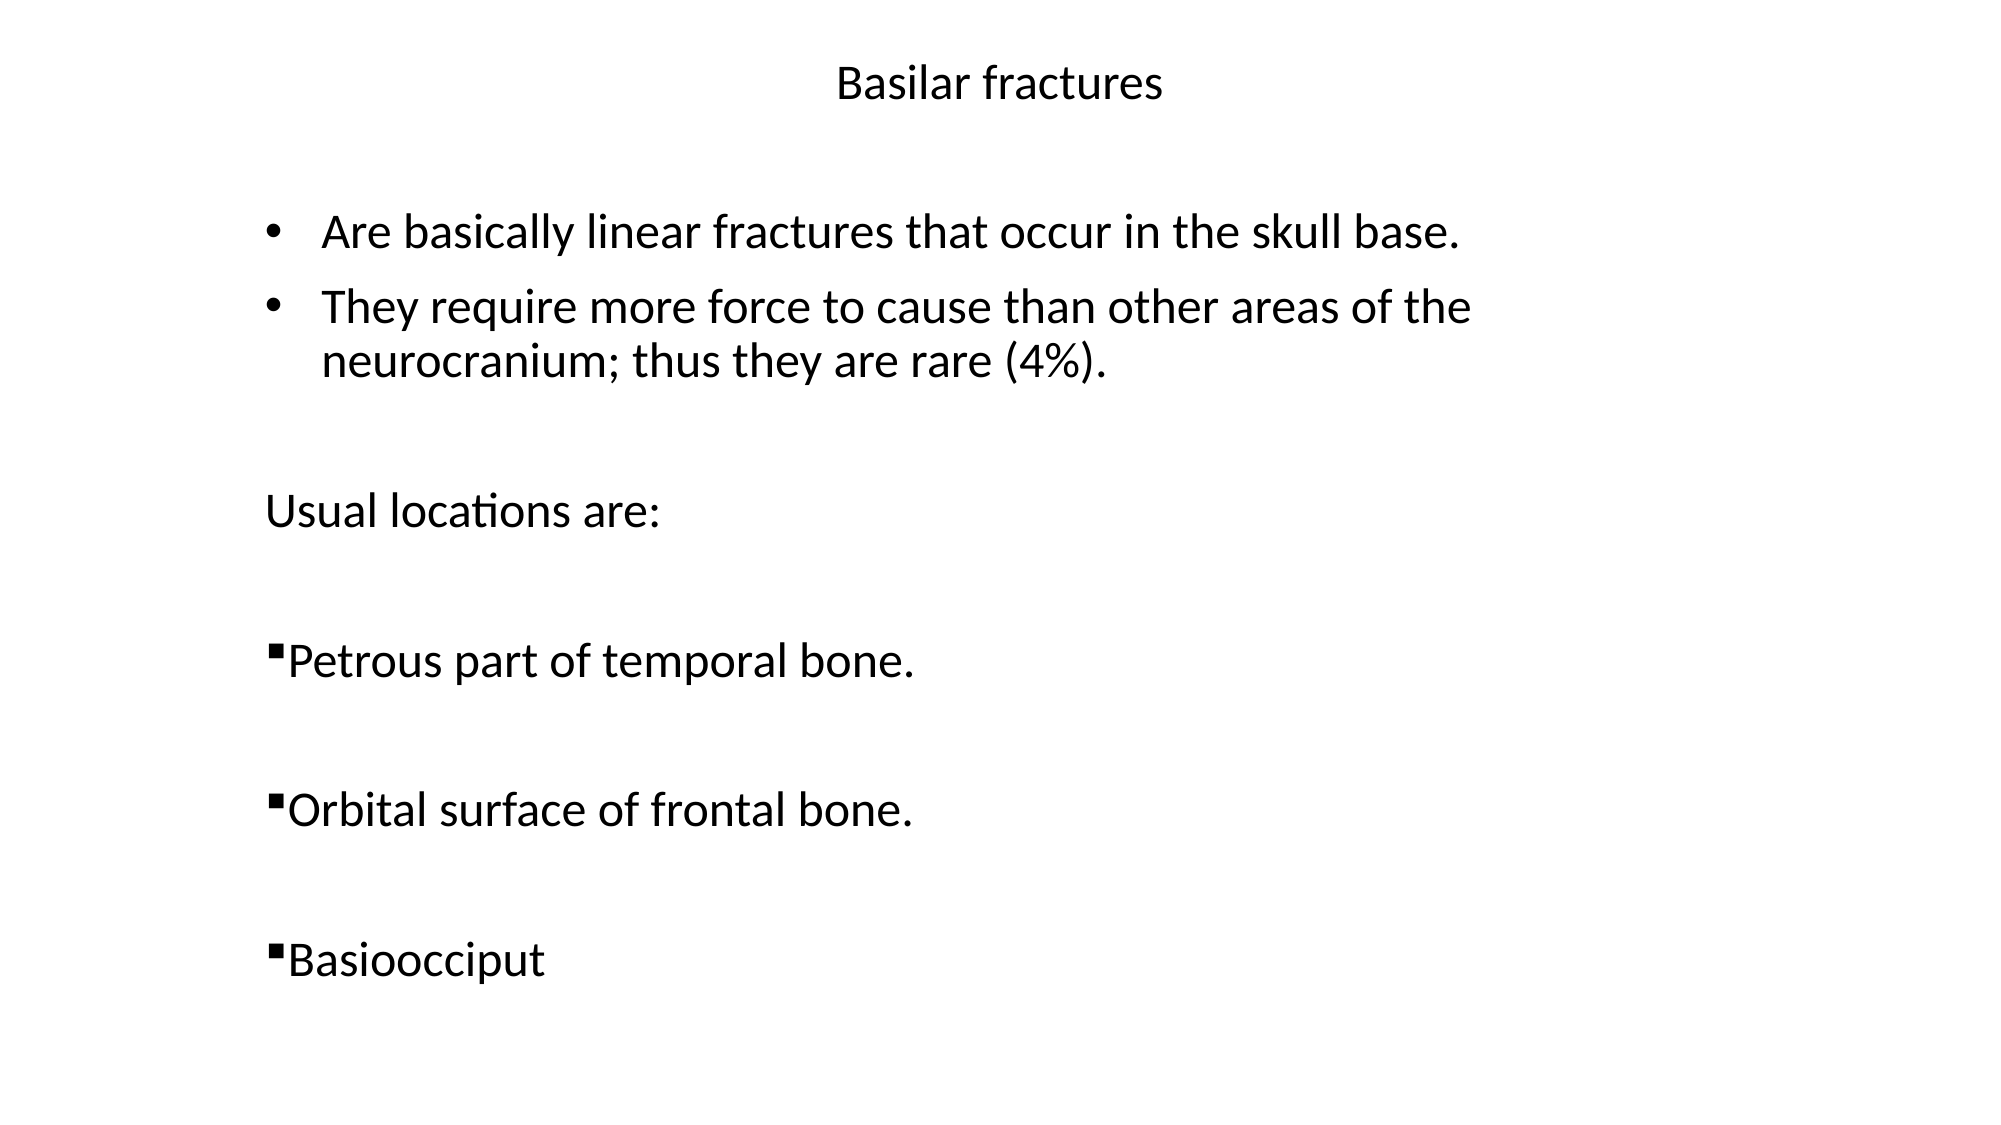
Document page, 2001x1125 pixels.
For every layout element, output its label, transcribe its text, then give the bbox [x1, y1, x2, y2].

subtitle Basilar fractures Are basically linear fractures that occur in the skull base. They require more force to cause than other areas of the neurocranium; thus they are rare (4%). Usual locations are: Petrous part of temporal bone. Orbital surface of frontal bone. Basioocciput [249, 48, 1750, 1080]
